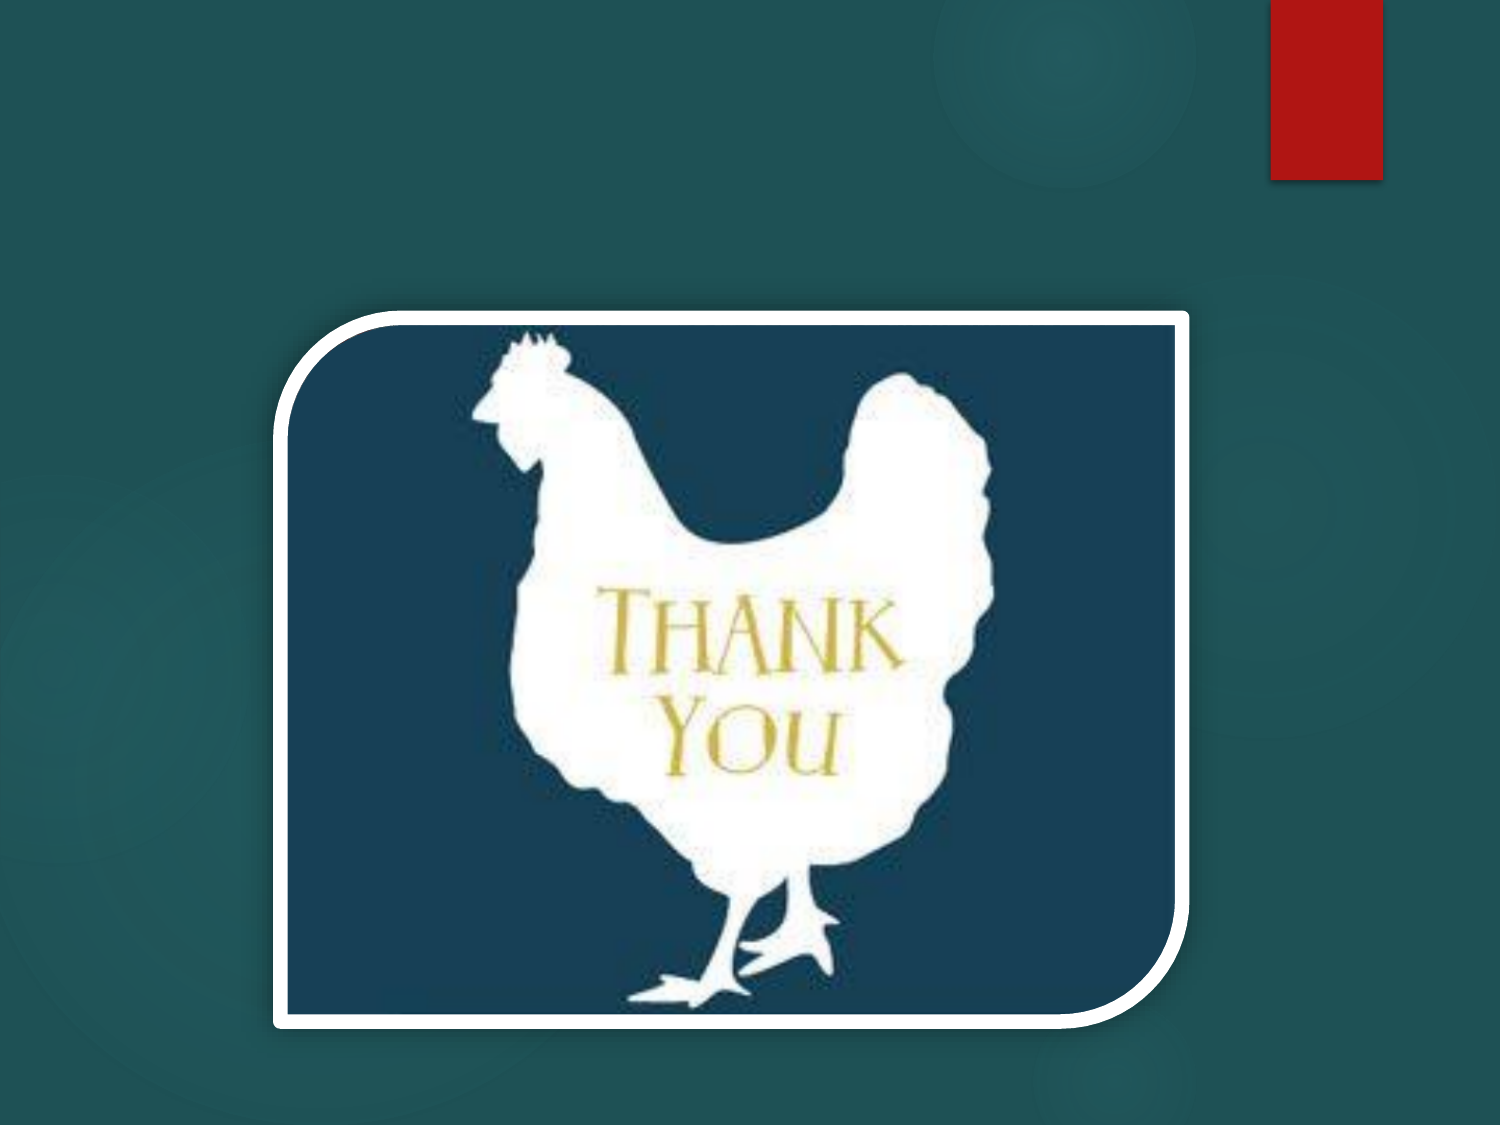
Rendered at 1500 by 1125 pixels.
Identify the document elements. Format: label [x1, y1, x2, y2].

text_box [230, 268, 1230, 1069]
